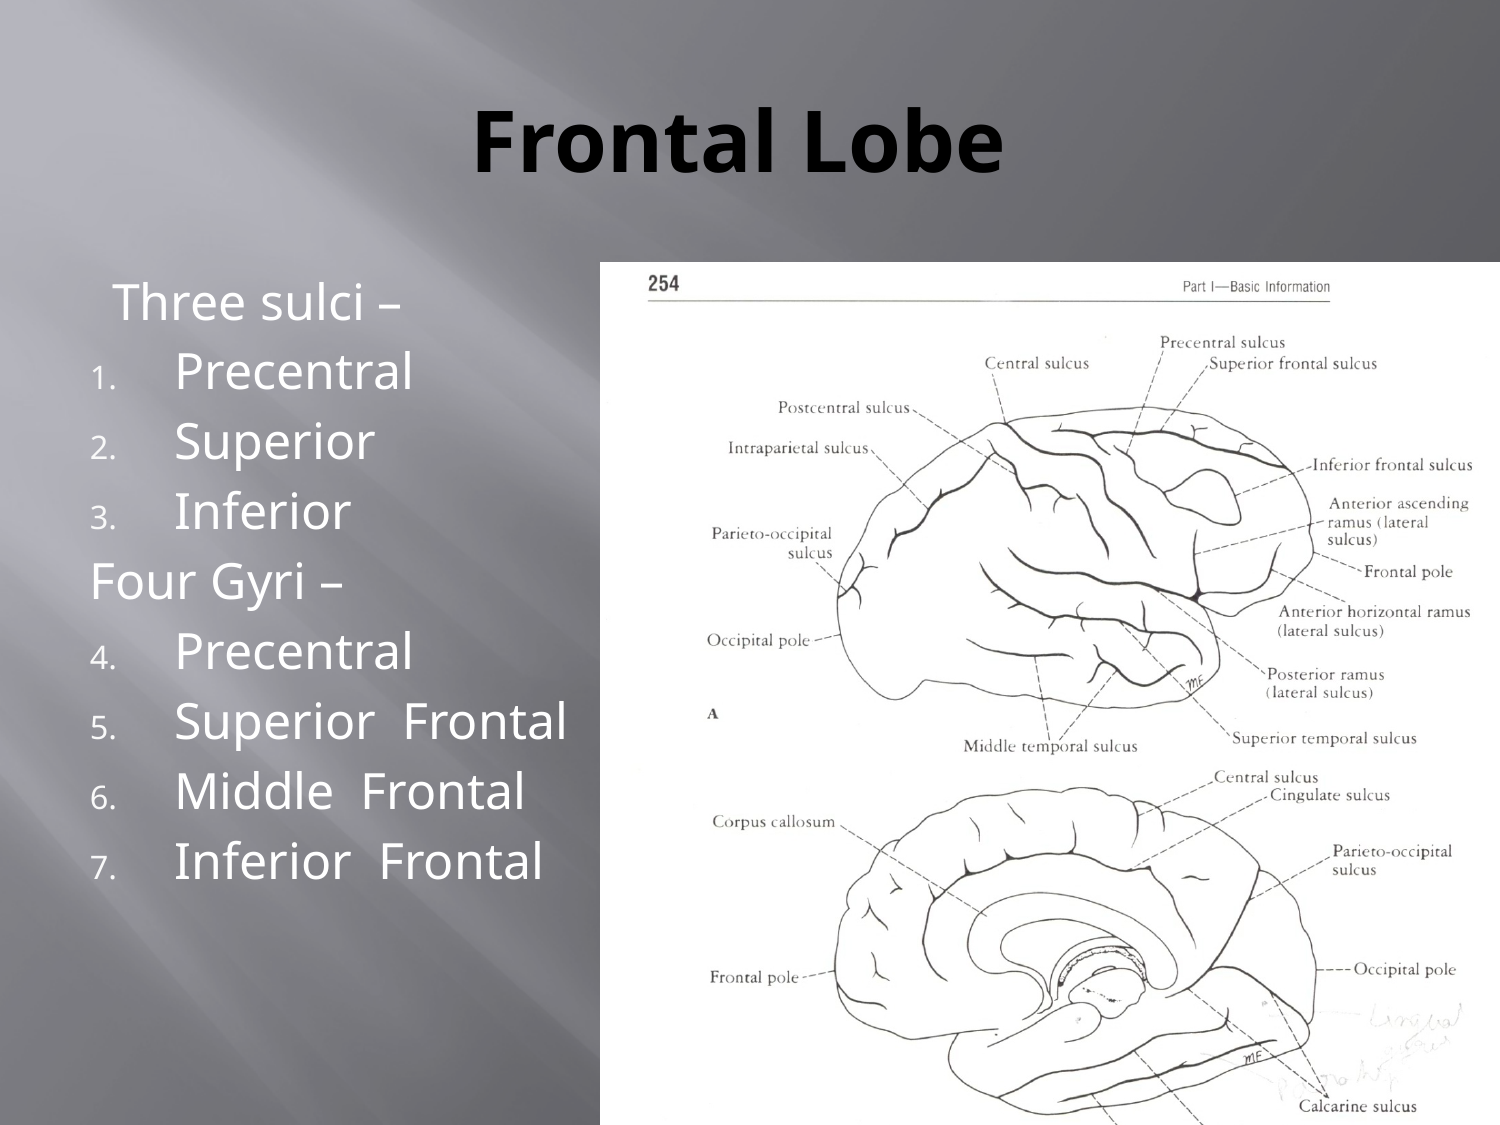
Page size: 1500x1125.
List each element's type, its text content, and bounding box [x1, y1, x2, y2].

list Three sulci – Precentral Superior Inferior Four Gyri – Precentral Superior Frontal Middle Frontal Inferior Frontal [75, 262, 588, 1125]
title Frontal Lobe [75, 45, 1425, 233]
picture [599, 262, 1500, 1125]
